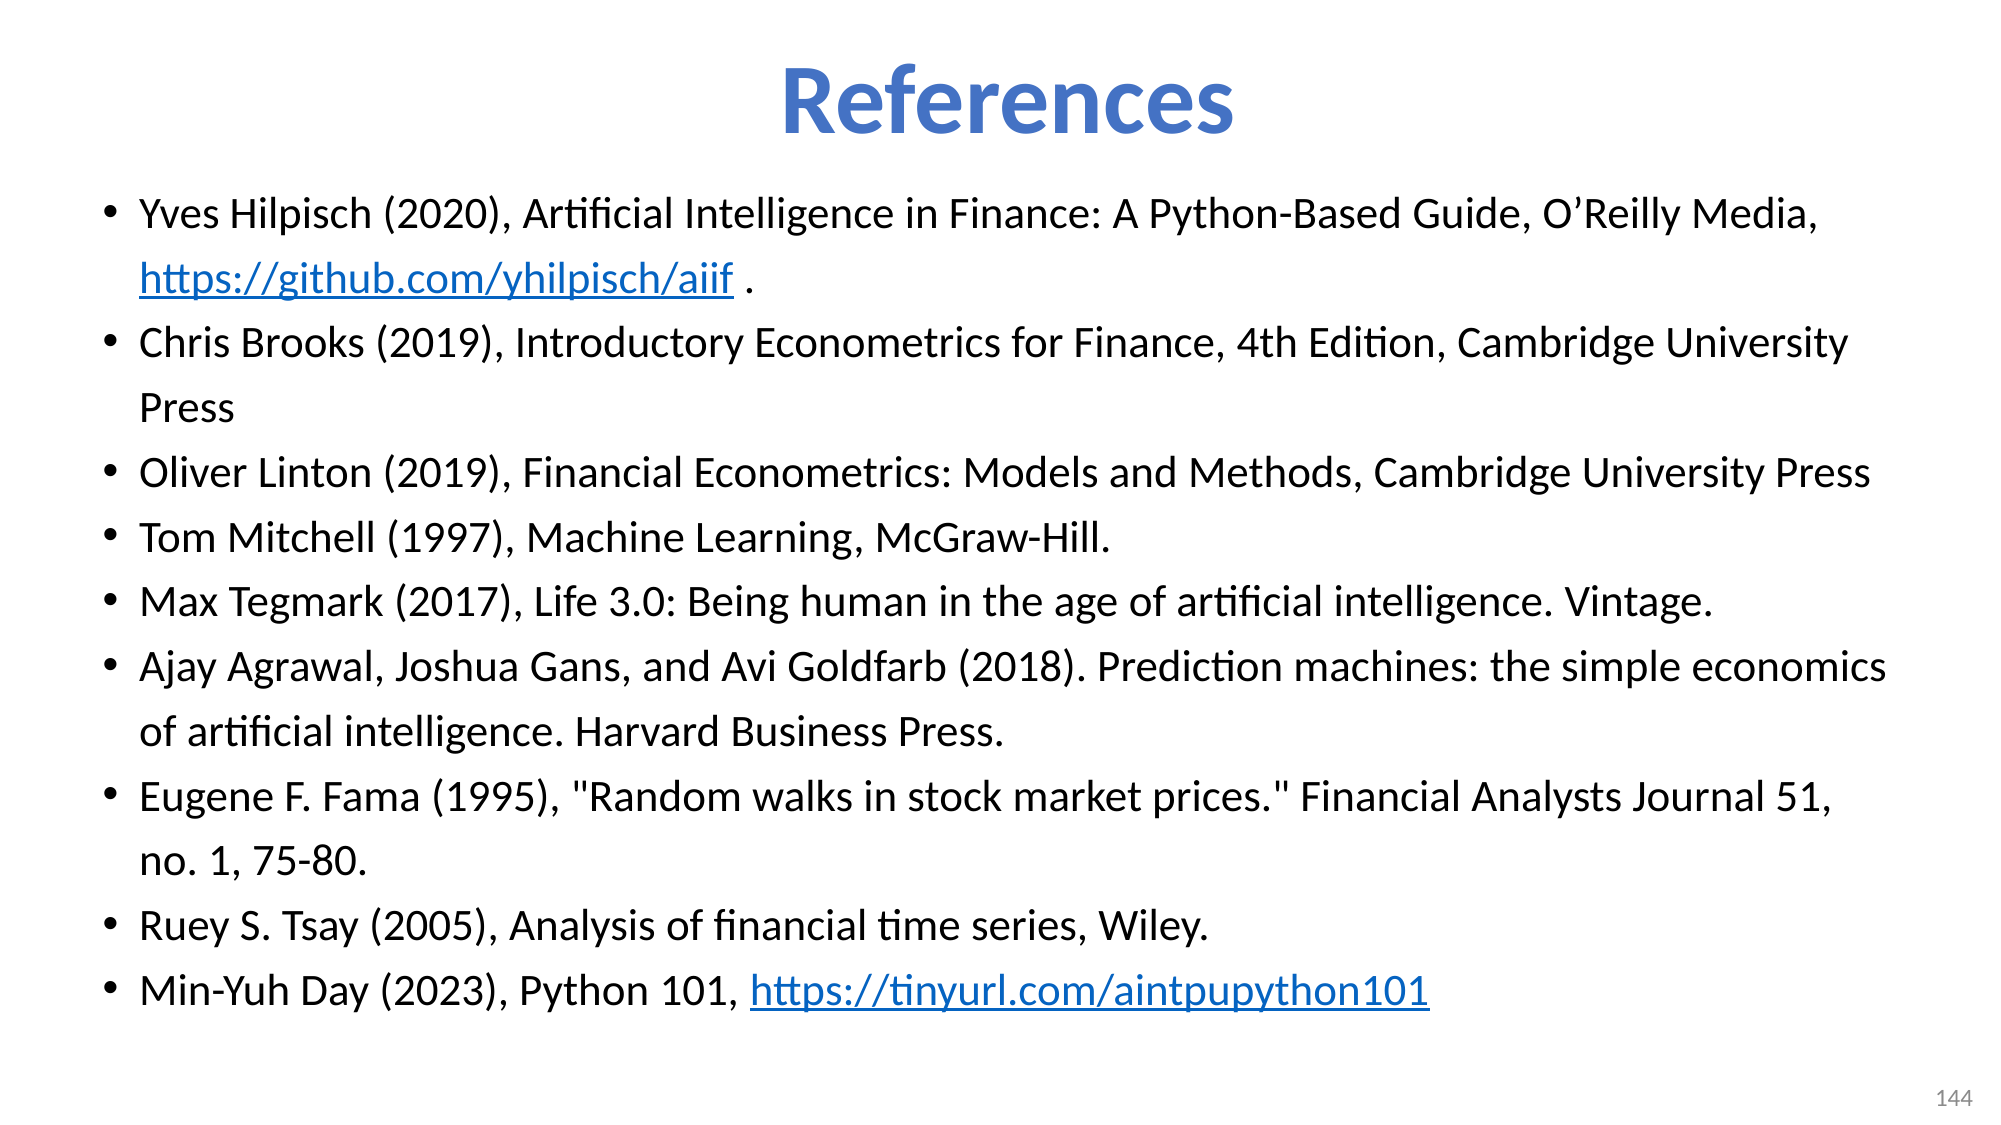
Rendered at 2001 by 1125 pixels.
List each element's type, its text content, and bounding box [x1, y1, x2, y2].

title References [87, 22, 1929, 166]
slide_number 144 [1830, 1076, 1989, 1116]
list Yves Hilpisch (2020), Artificial Intelligence in Finance: A Python-Based Guide, O’Reilly Media, https://github.com/yhilpisch/aiif . Chris Brooks (2019), Introductory Econometrics for Finance, 4th Edition, Cambridge University Press Oliver Linton (2019), Financial Econometrics: Models and Methods, Cambridge University Press Tom Mitchell (1997), Machine Learning, McGraw-Hill. Max Tegmark (2017), Life 3.0: Being human in the age of artificial intelligence. Vintage. Ajay Agrawal, Joshua Gans, and Avi Goldfarb (2018). Prediction machines: the simple economics of artificial intelligence. Harvard Business Press. Eugene F. Fama (1995), "Random walks in stock market prices." Financial Analysts Journal 51, no. 1, 75-80. Ruey S. Tsay (2005), Analysis of financial time series, Wiley. Min-Yuh Day (2023), Python 101, https://tinyurl.com/aintpupython101 [87, 165, 1913, 1070]
